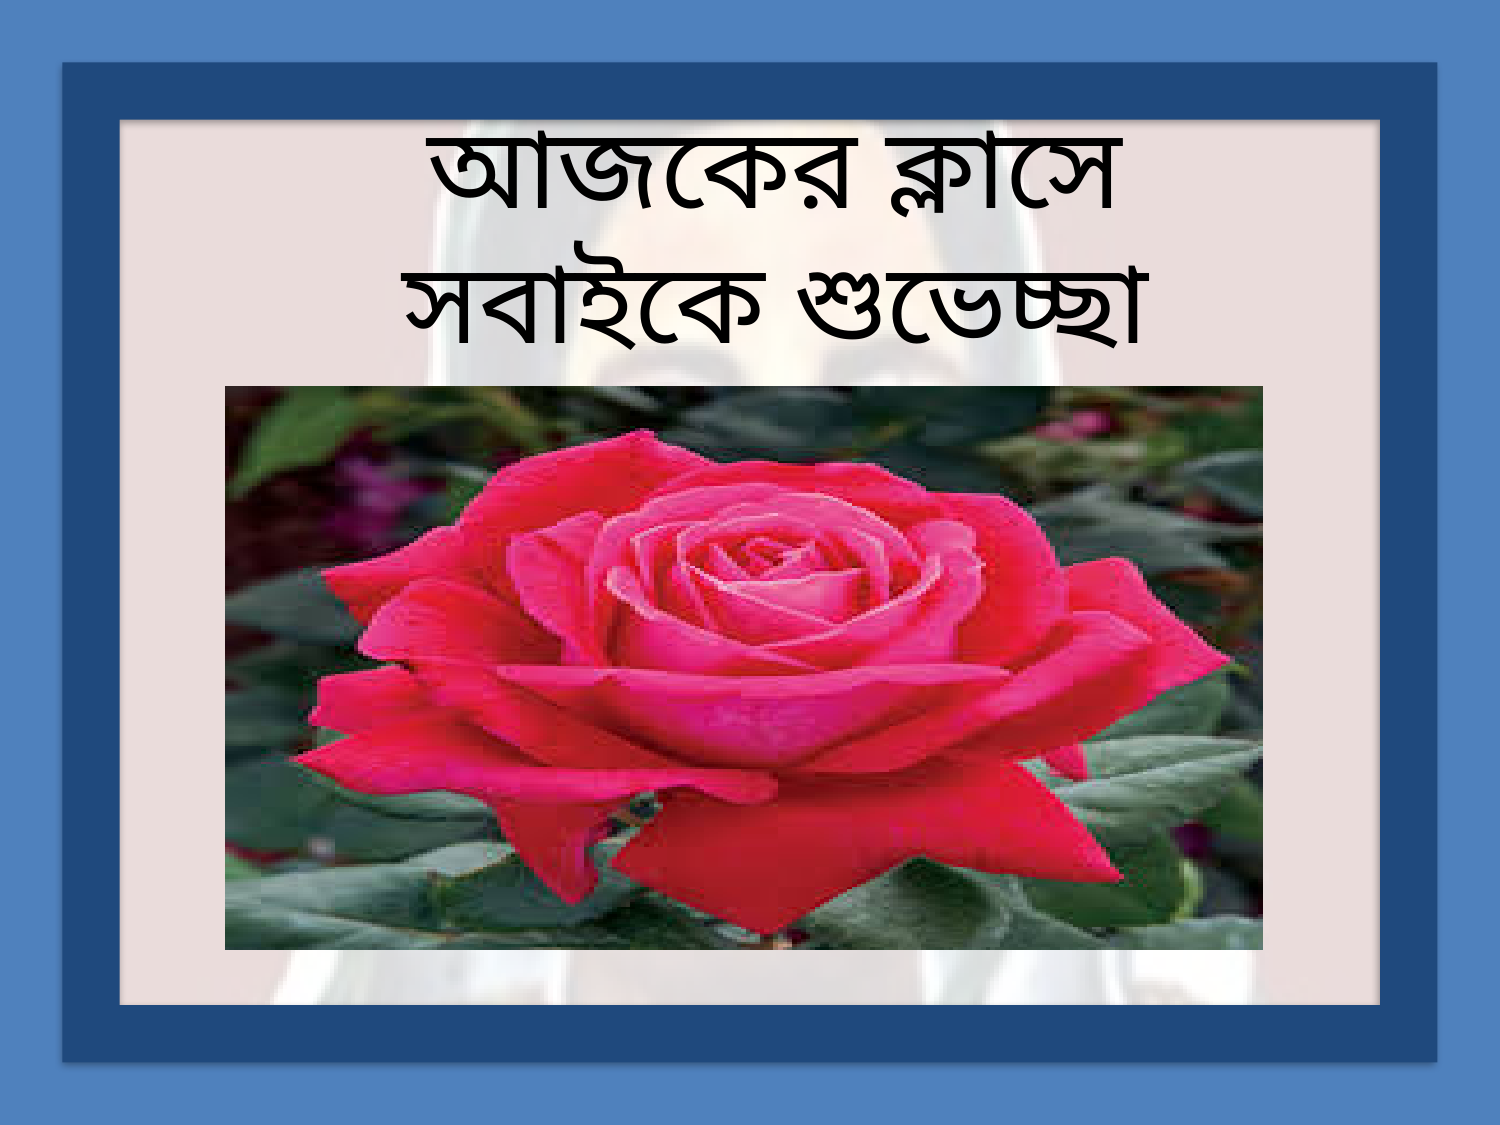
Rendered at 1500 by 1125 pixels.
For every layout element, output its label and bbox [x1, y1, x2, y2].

text_box [0, 0, 1500, 1125]
